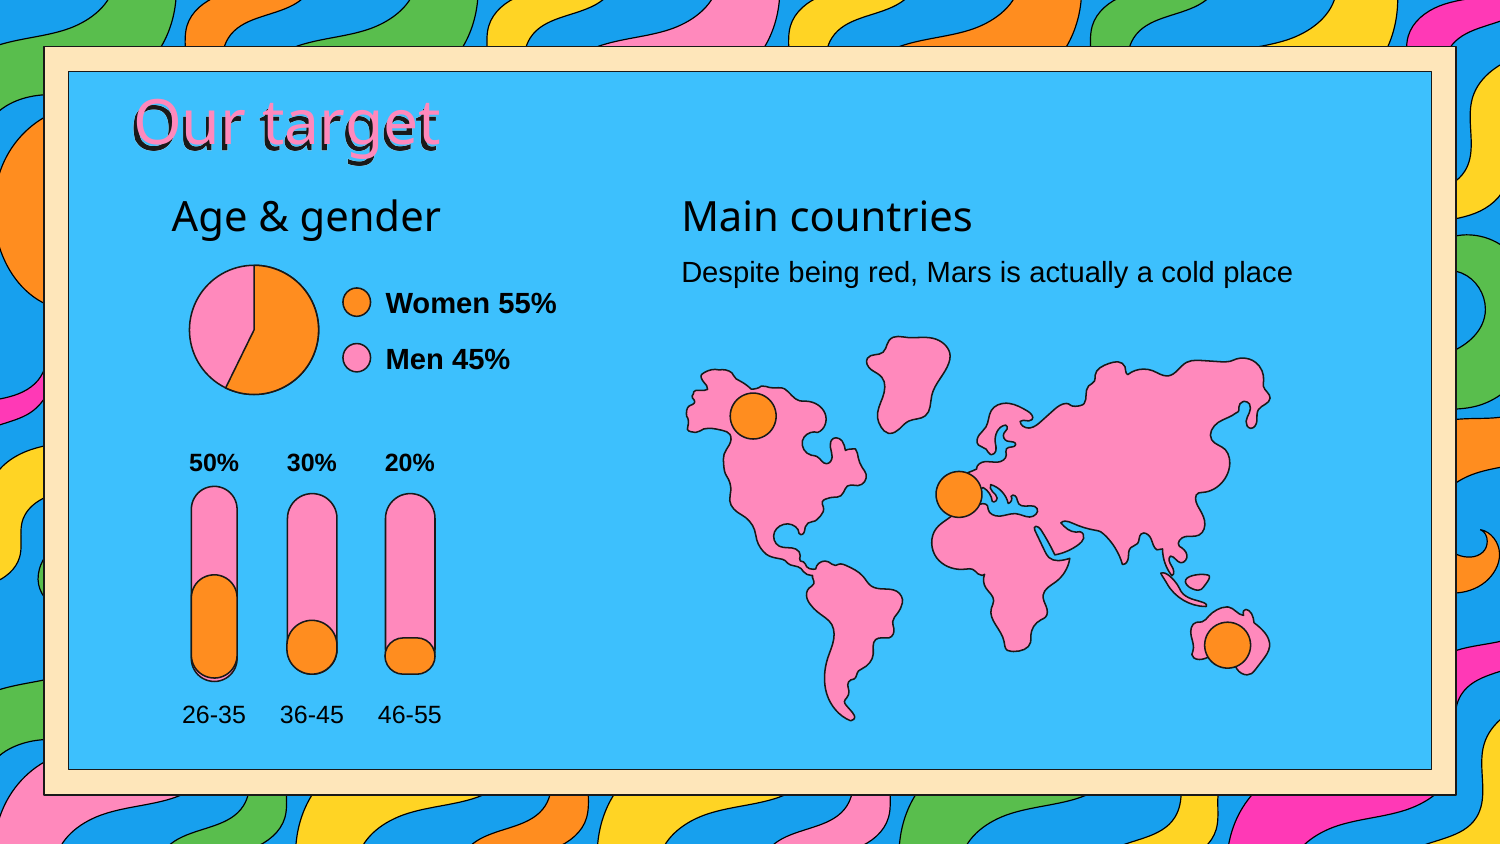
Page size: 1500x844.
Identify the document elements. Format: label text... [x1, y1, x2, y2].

title Our target [118, 72, 1382, 167]
text_box 46-55 [361, 685, 459, 742]
text_box Men 45% [370, 329, 582, 386]
text_box 36-45 [263, 685, 361, 742]
text_box 20% [367, 434, 453, 490]
text_box 50% [171, 434, 257, 490]
text_box 30% [269, 434, 355, 490]
text_box Age & gender [156, 191, 592, 238]
text_box [225, 265, 319, 395]
text_box Women 55% [370, 274, 582, 329]
text_box [189, 265, 254, 388]
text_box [189, 493, 240, 675]
text_box [342, 343, 370, 372]
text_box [286, 493, 338, 675]
text_box [342, 287, 370, 317]
text_box Main countries [666, 191, 1089, 238]
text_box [384, 493, 436, 675]
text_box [685, 336, 1271, 722]
text_box 26-35 [165, 685, 263, 742]
text_box Despite being red, Mars is actually a cold place [666, 247, 1396, 294]
